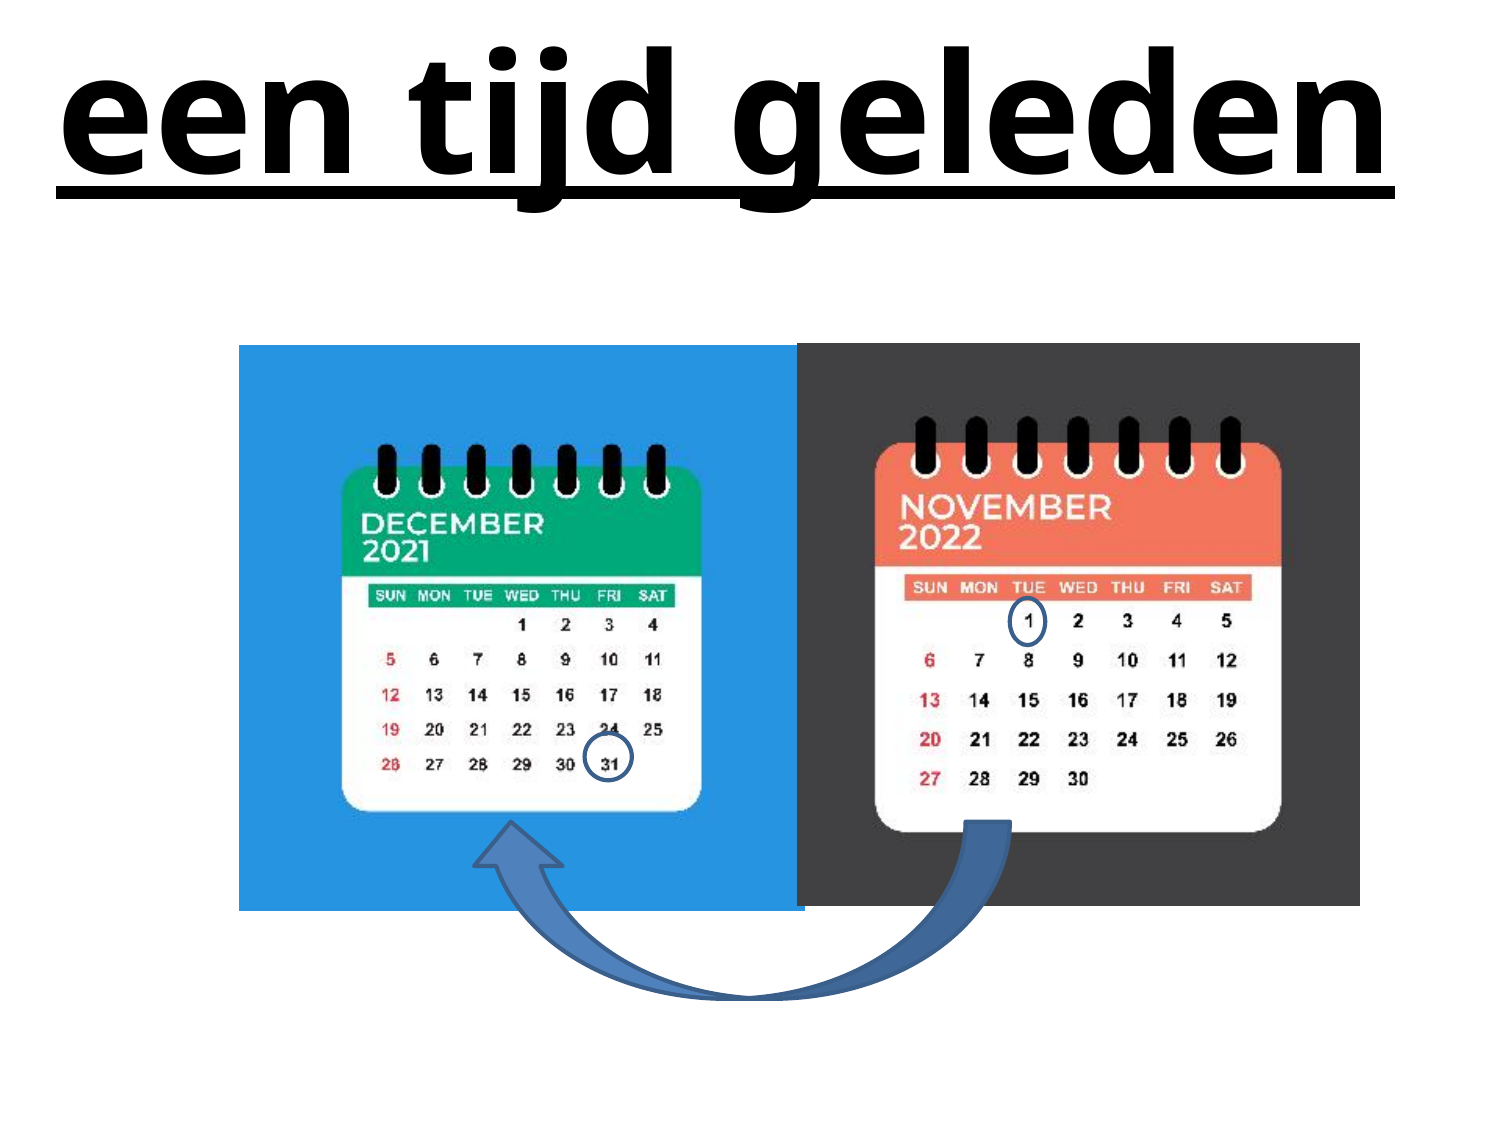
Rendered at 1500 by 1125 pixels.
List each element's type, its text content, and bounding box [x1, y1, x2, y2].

text_box [525, 913, 979, 1001]
text_box een tijd geleden [41, 0, 1500, 215]
picture [239, 343, 1360, 911]
